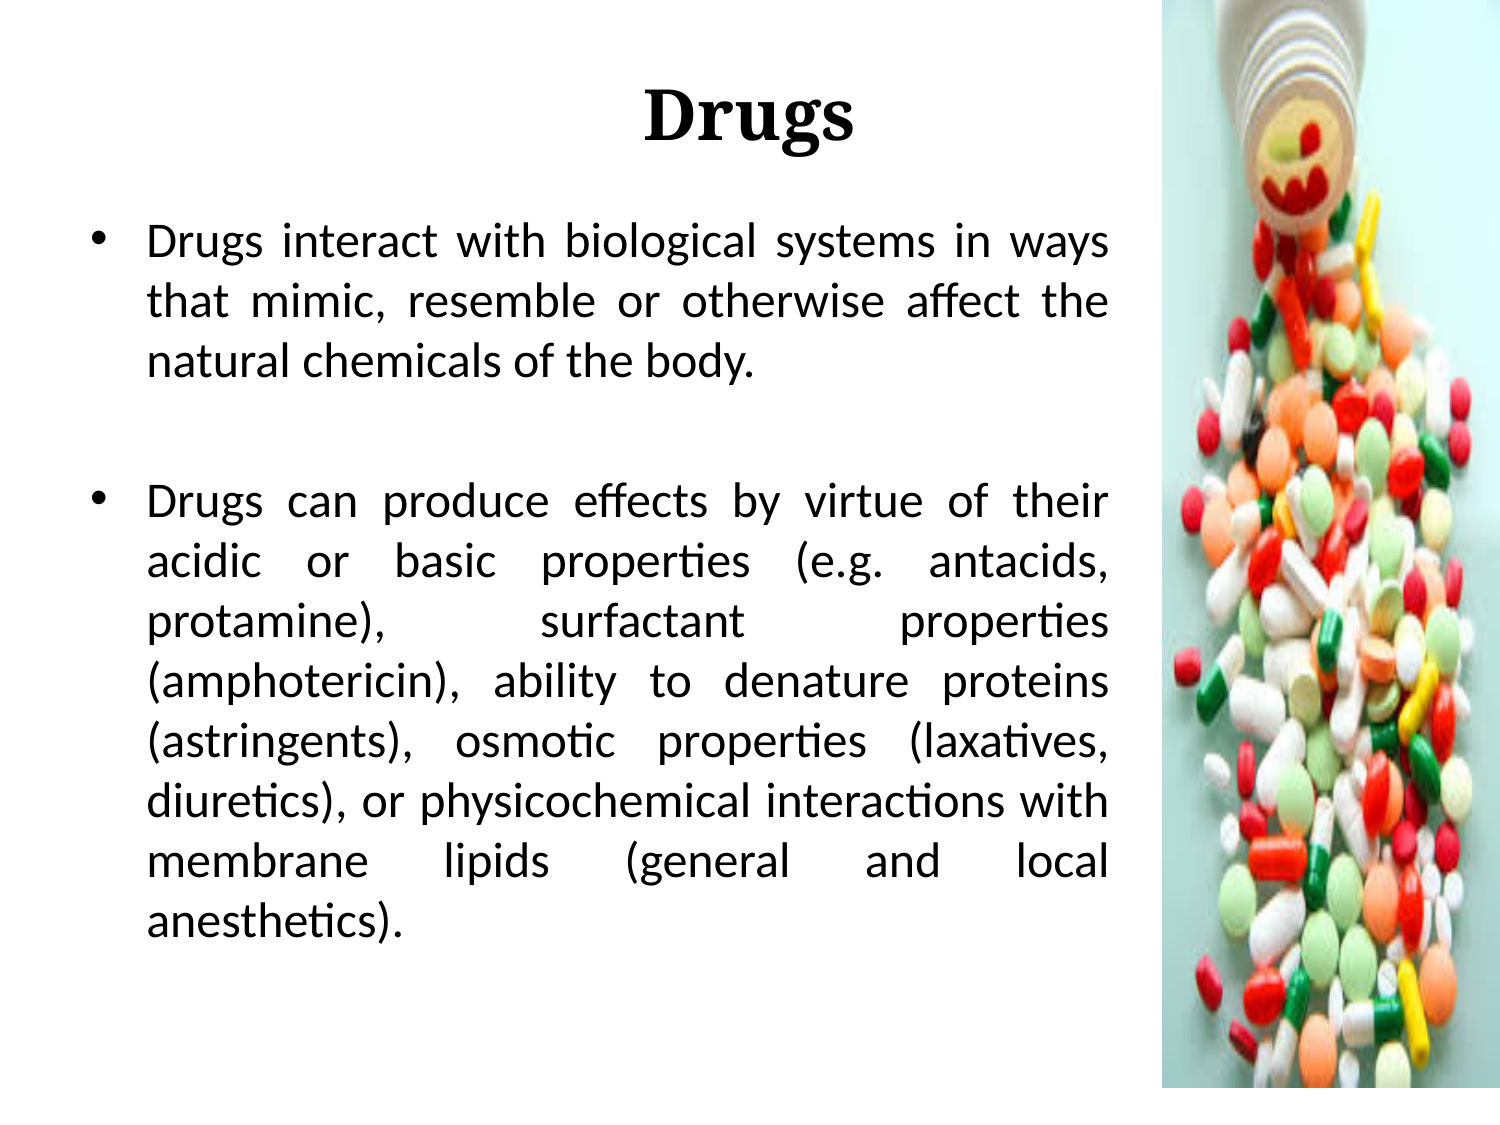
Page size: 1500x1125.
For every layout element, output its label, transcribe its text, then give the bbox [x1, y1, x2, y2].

title Drugs [112, 62, 1157, 163]
picture [1162, 0, 1500, 1088]
list Drugs interact with biological systems in ways that mimic, resemble or otherwise affect the natural chemicals of the body. Drugs can produce effects by virtue of their acidic or basic properties (e.g. antacids, protamine), surfactant properties (amphotericin), ability to denature proteins (astringents), osmotic properties (laxatives, diuretics), or physicochemical interactions with membrane lipids (general and local anesthetics). [75, 200, 1125, 1000]
